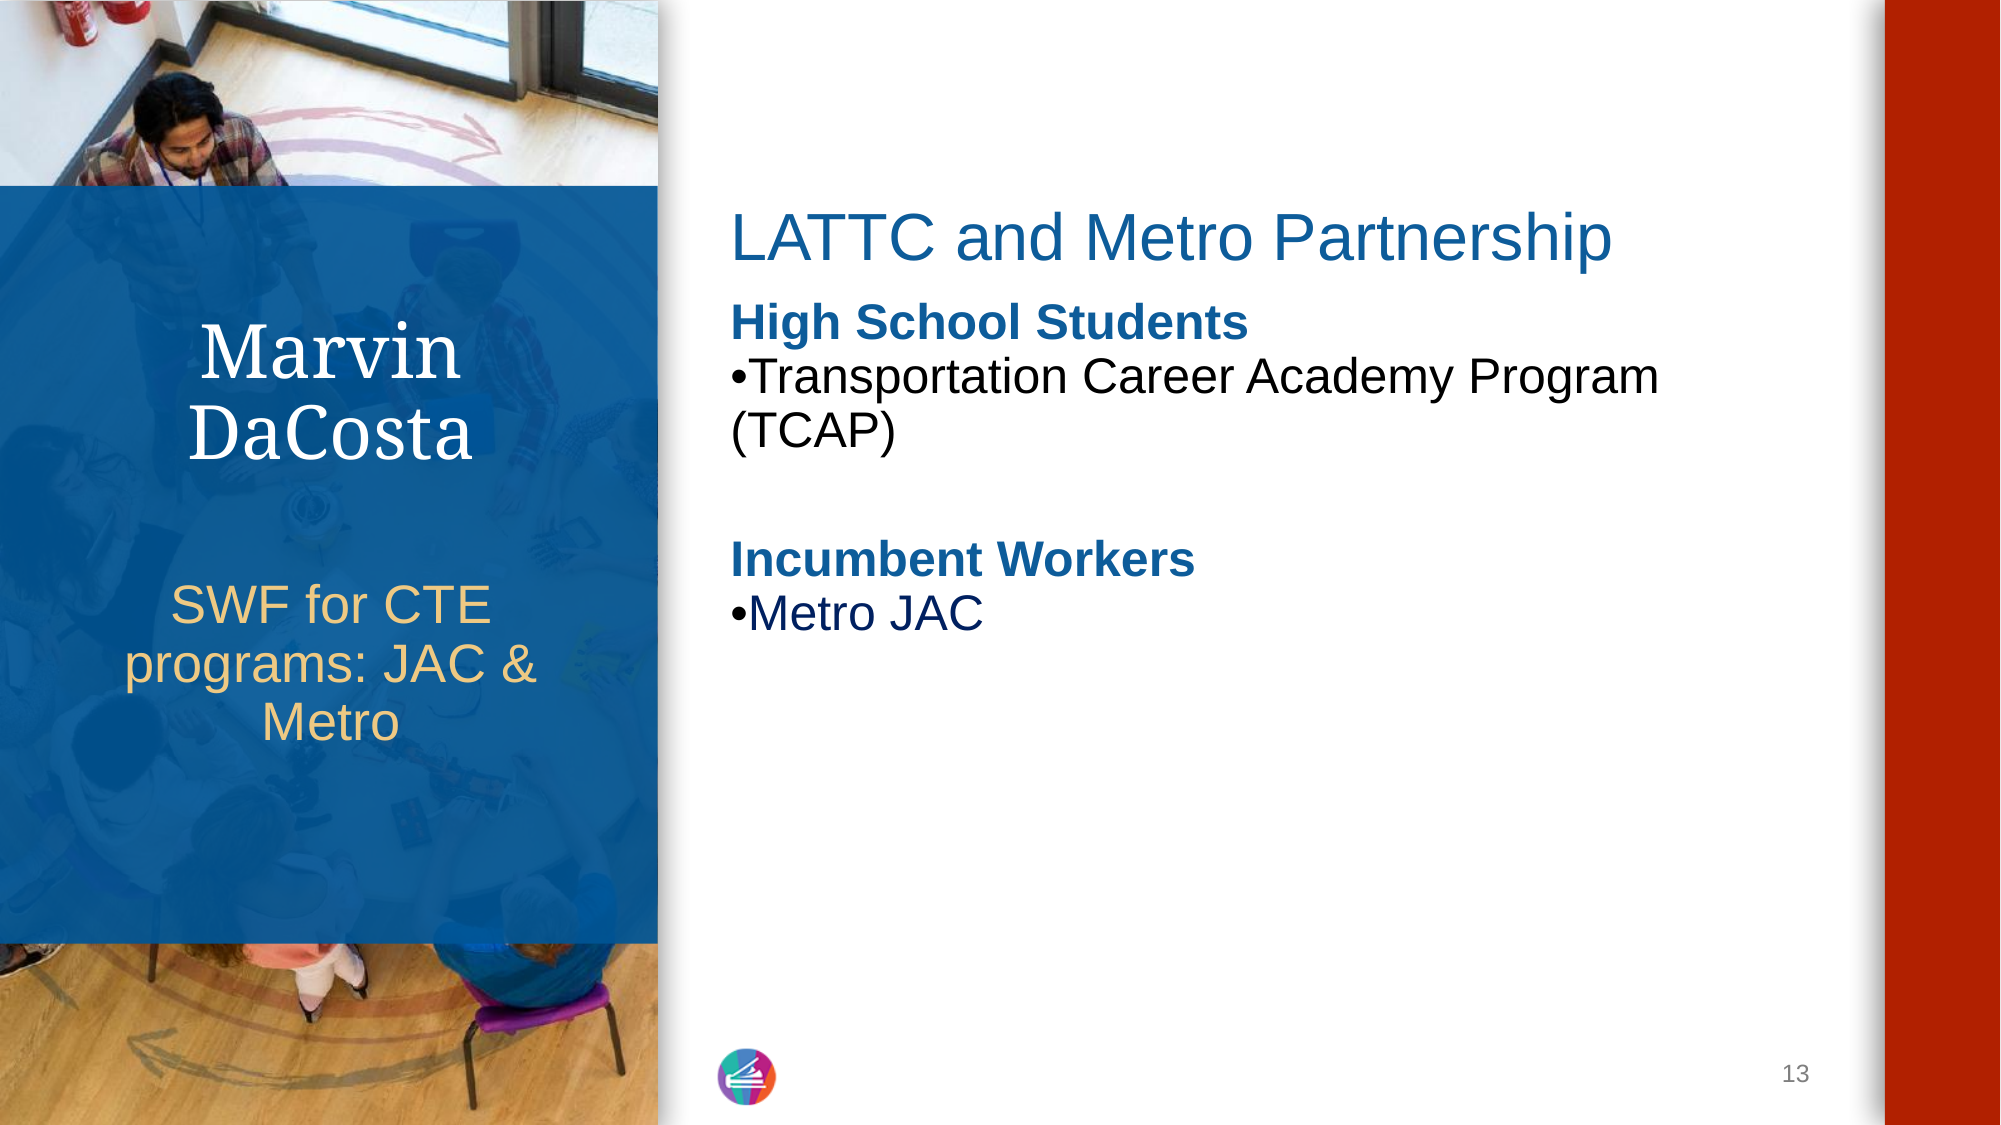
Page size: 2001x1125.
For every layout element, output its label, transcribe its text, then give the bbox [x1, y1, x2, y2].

title Marvin DaCosta [37, 219, 626, 483]
list SWF for CTE programs: JAC & Metro [37, 483, 626, 906]
slide_number ‹#› [1622, 1042, 1810, 1104]
picture [0, 1, 658, 185]
list LATTC and Metro Partnership High School Students •Transportation Career Academy Program (TCAP) Incumbent Workers •Metro JAC [715, 195, 1810, 1031]
picture [715, 1046, 778, 1108]
picture [0, 944, 658, 1125]
